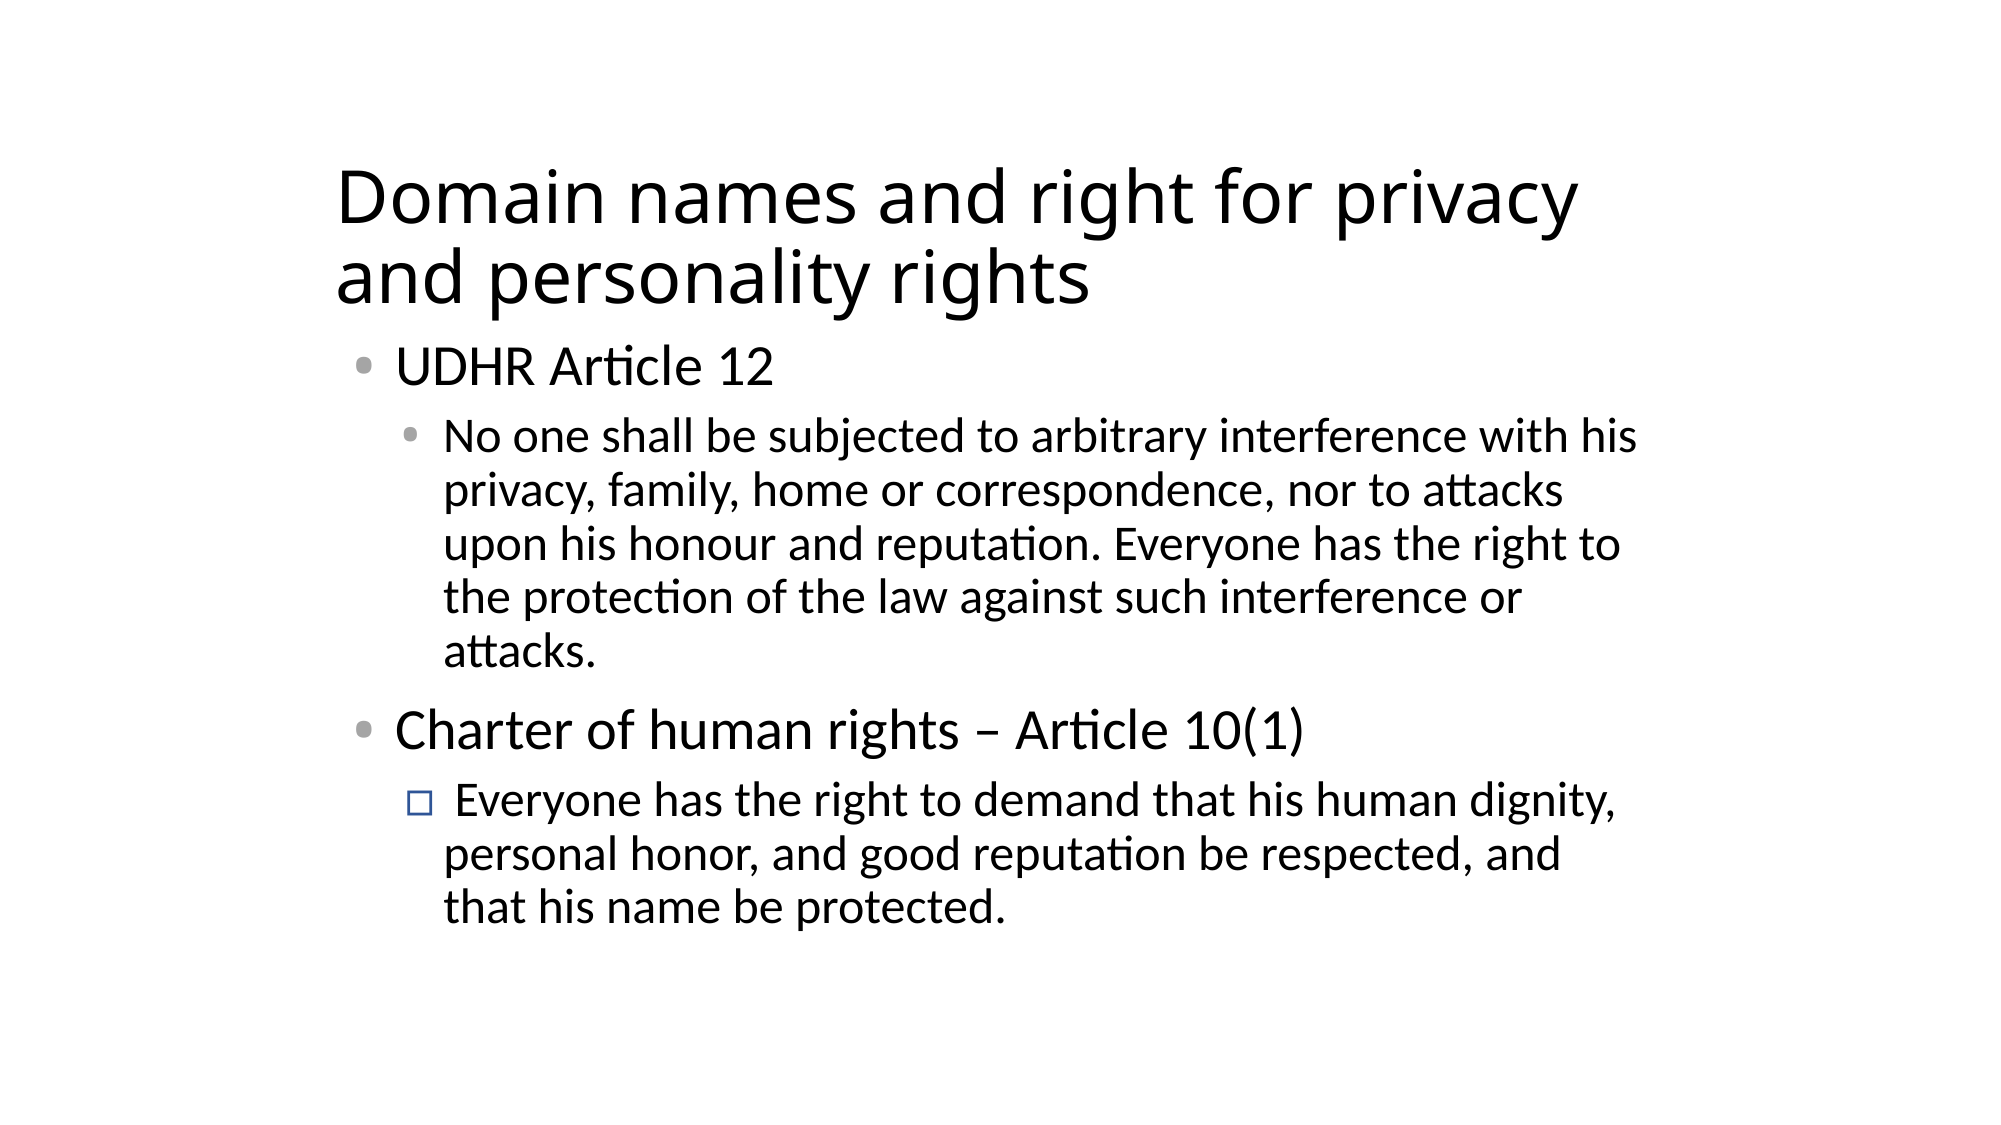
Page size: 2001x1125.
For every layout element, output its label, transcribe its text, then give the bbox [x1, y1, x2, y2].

list UDHR Article 12 No one shall be subjected to arbitrary interference with his privacy, family, home or correspondence, nor to attacks upon his honour and reputation. Everyone has the right to the protection of the law against such interference or attacks. Charter of human rights – Article 10(1) Everyone has the right to demand that his human dignity, personal honor, and good reputation be respected, and that his name be protected. [320, 328, 1671, 1038]
title Domain names and right for privacy and personality rights [320, 152, 1671, 328]
